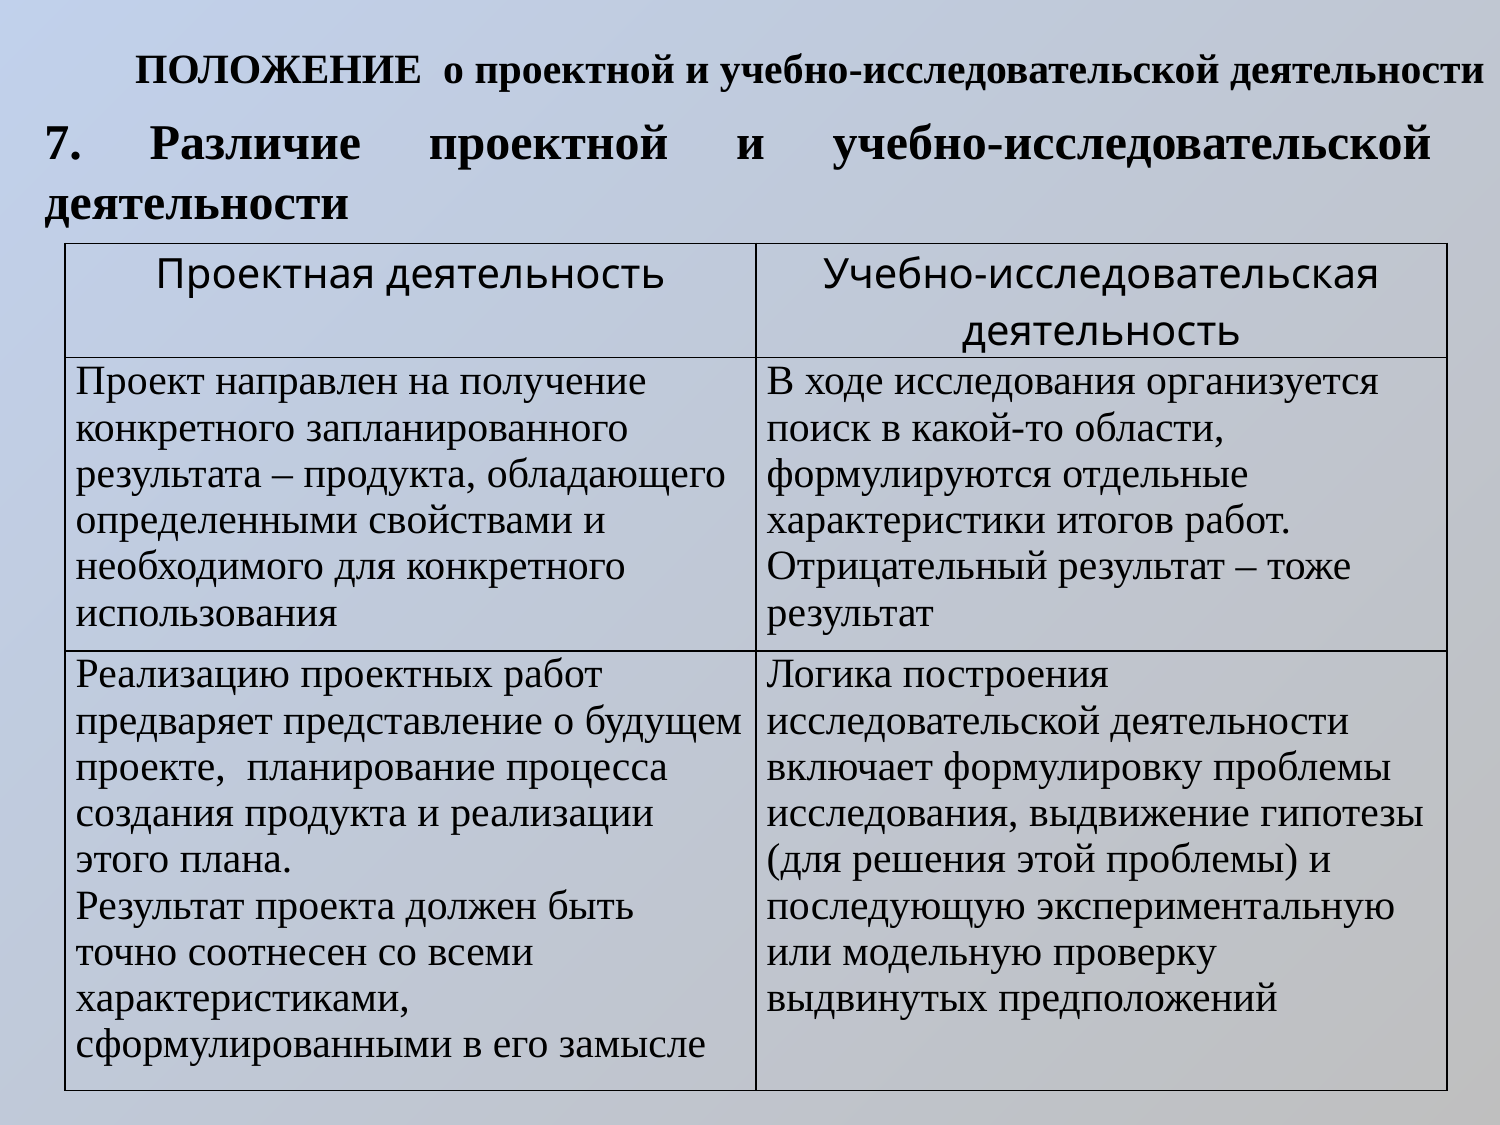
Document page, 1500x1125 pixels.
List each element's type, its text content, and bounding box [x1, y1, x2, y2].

table_cell Логика построения исследовательской деятельности включает формулировку проблемы исследования, выдвижение гипотезы (для решения этой проблемы) и последующую экспериментальную или модельную проверку выдвинутых предположений [757, 652, 1446, 1090]
table_header Проектная деятельность [66, 244, 755, 357]
table_cell В ходе исследования организуется поиск в какой-то области, формулируются отдельные характеристики итогов работ. Отрицательный результат – тоже результат [757, 358, 1446, 650]
table_cell Проект направлен на получение конкретного запланированного результата – продукта, обладающего определенными свойствами и необходимого для конкретного использования [66, 358, 755, 650]
table_header Учебно-исследовательская деятельность [757, 244, 1446, 357]
title ПОЛОЖЕНИЕ о проектной и учебно-исследовательской деятельности [29, 30, 1500, 102]
subtitle 7. Различие проектной и учебно-исследовательской деятельности [29, 101, 1447, 232]
table_cell Реализацию проектных работ предваряет представление о будущем проекте, планирование процесса создания продукта и реализации этого плана. Результат проекта должен быть точно соотнесен со всеми характеристиками, сформулированными в его замысле [66, 652, 755, 1090]
